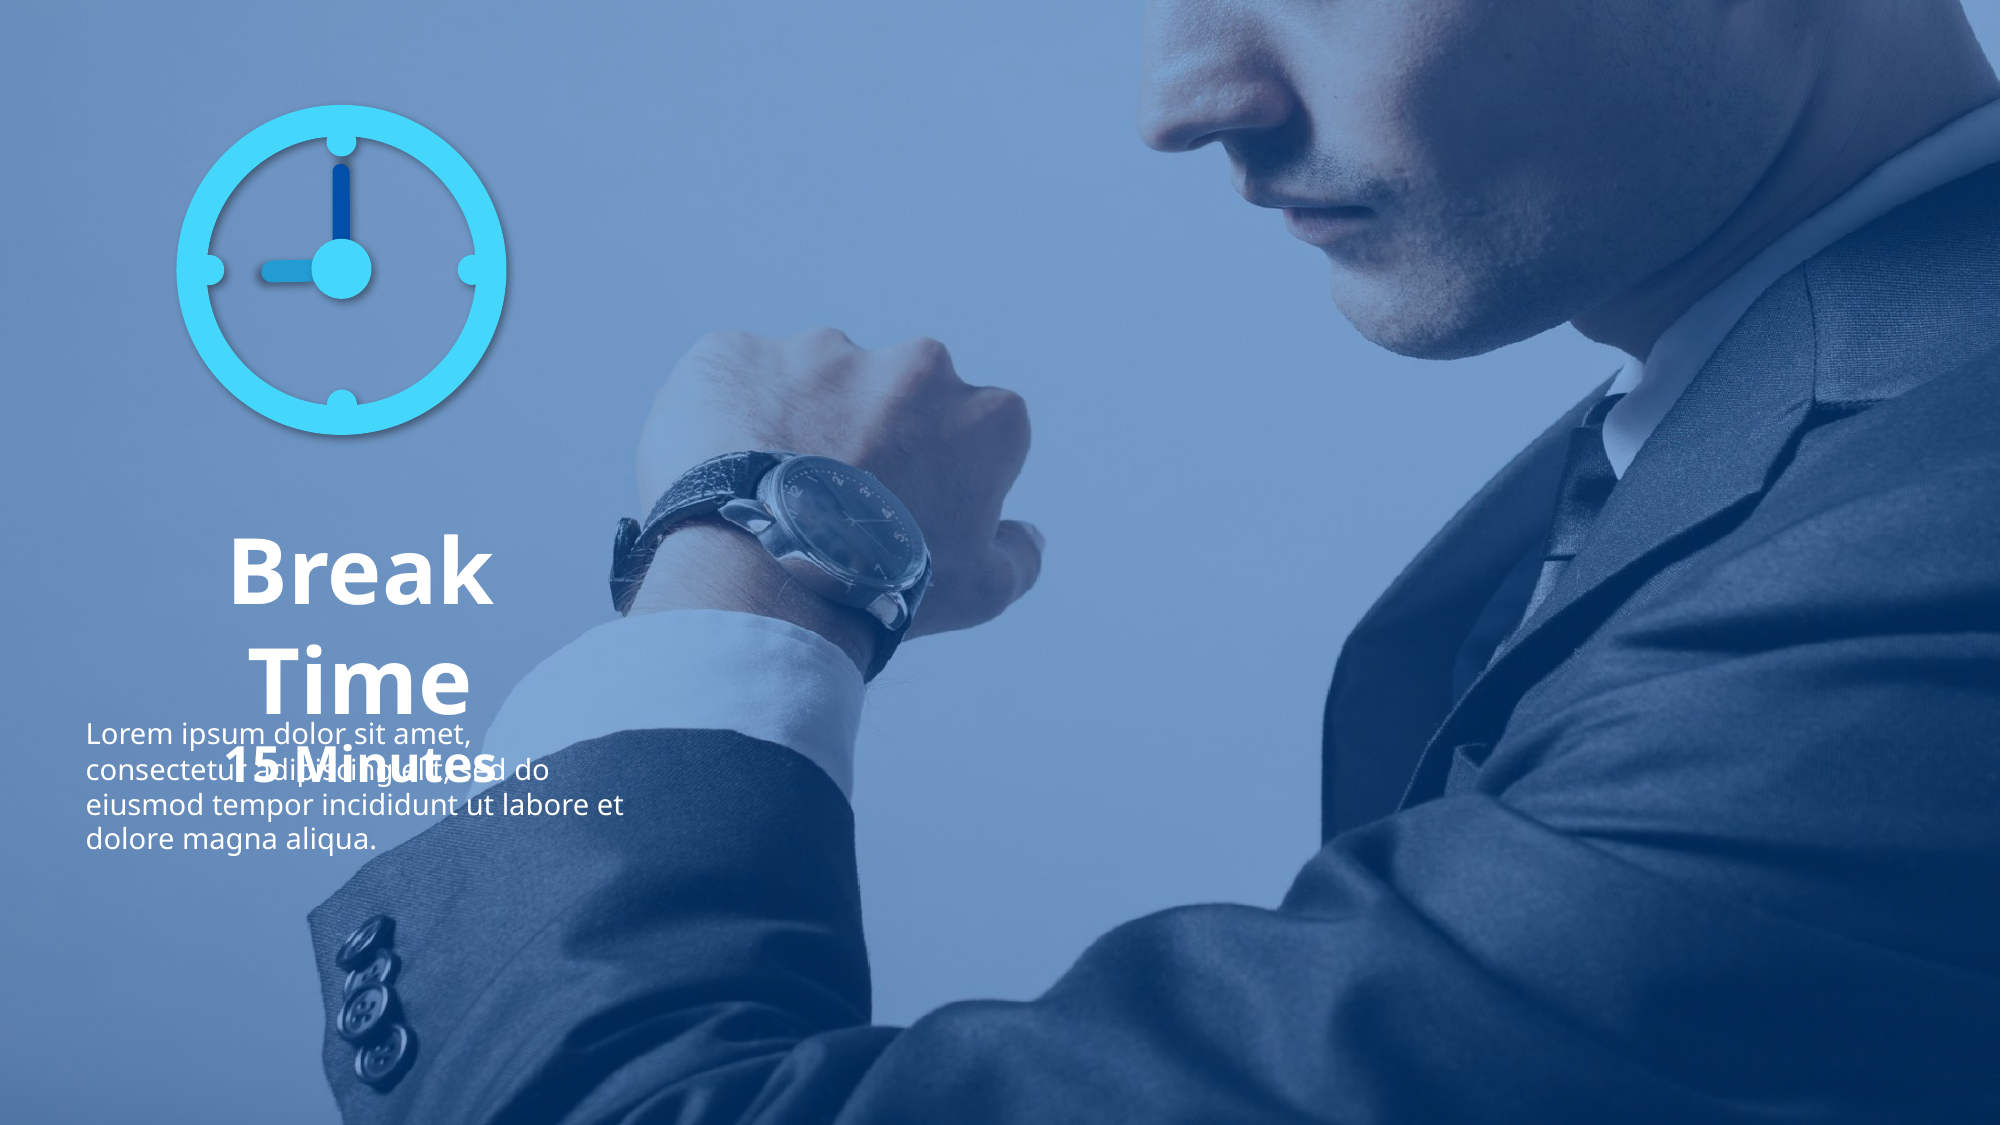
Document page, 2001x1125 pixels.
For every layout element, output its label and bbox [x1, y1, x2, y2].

text_box [70, 505, 641, 830]
text_box [262, 237, 431, 291]
text_box [291, 291, 379, 373]
text_box [0, 0, 2000, 1125]
text_box [291, 176, 379, 237]
text_box [175, 103, 508, 436]
